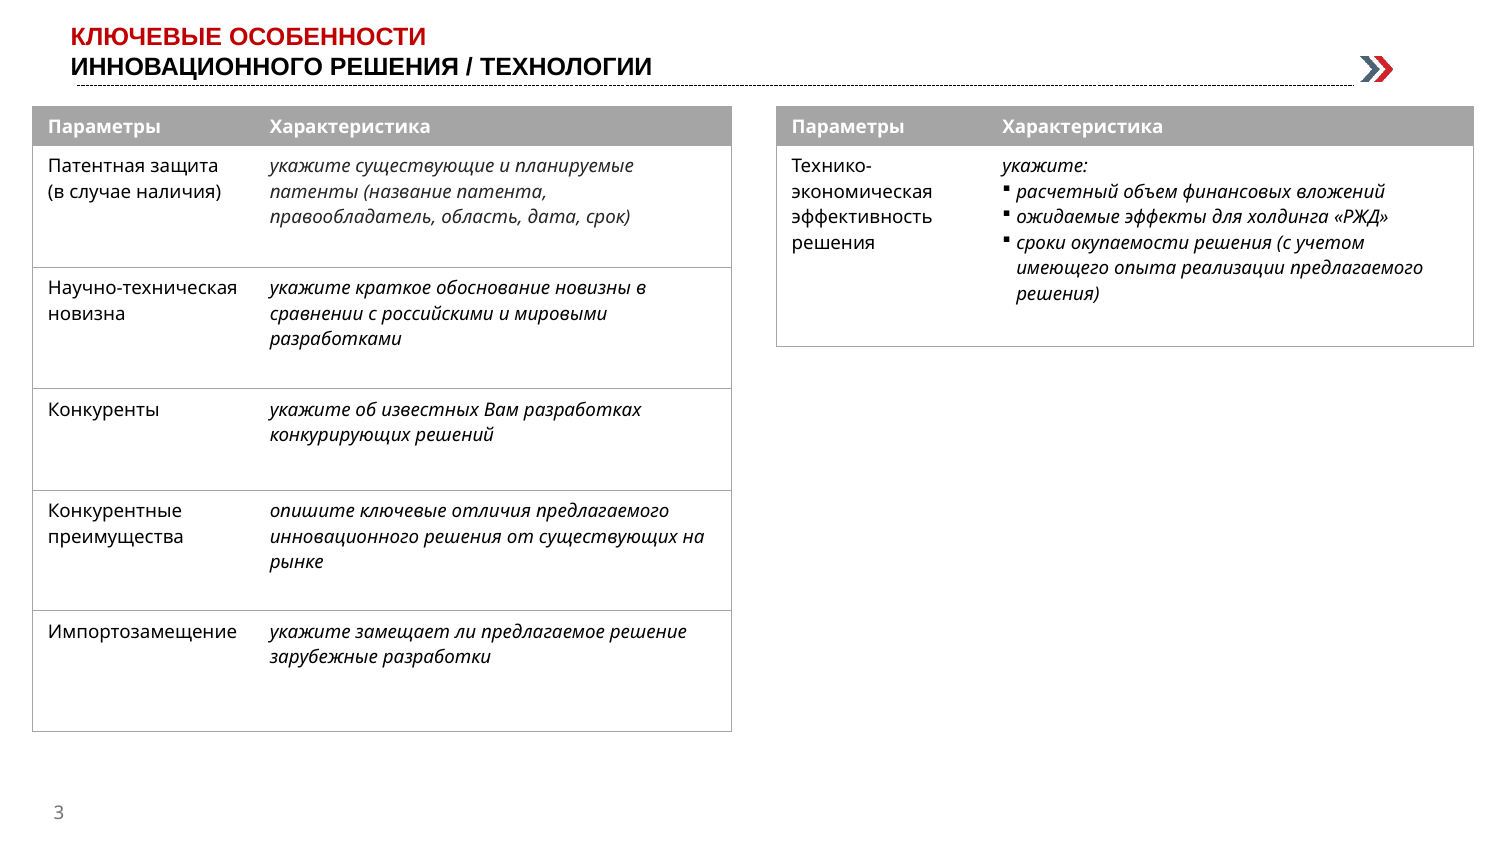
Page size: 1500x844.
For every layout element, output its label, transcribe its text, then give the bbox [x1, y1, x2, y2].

table_cell укажите: расчетный объем финансовых вложений ожидаемые эффекты для холдинга «РЖД» сроки окупаемости решения (с учетом имеющего опыта реализации предлагаемого решения) [987, 146, 1473, 346]
table_cell Импортозамещение [33, 611, 255, 731]
table_header Параметры [777, 107, 987, 145]
table_cell укажите об известных Вам разработках конкурирующих решений [255, 389, 731, 490]
table_cell укажите замещает ли предлагаемое решение зарубежные разработки [255, 611, 731, 731]
table_cell укажите краткое обоснование новизны в сравнении с российскими и мировыми разработками [255, 268, 731, 388]
table_cell укажите существующие и планируемые патенты (название патента, правообладатель, область, дата, срок) [255, 146, 731, 267]
text_box КЛЮЧЕВЫЕ ОСОБЕННОСТИ ИННОВАЦИОННОГО РЕШЕНИЯ / ТЕХНОЛОГИИ [55, 13, 1437, 88]
text_box [17, 8, 1400, 105]
table_cell Патентная защита (в случае наличия) [33, 146, 255, 267]
table_cell опишите ключевые отличия предлагаемого инновационного решения от существующих на рынке [255, 491, 731, 610]
table_cell Научно-техническая новизна [33, 268, 255, 388]
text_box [77, 56, 1393, 86]
table_cell Технико-экономическая эффективность решения [777, 146, 987, 346]
table_cell Конкуренты [33, 389, 255, 490]
table_header Параметры [33, 107, 255, 145]
table_cell Конкурентные преимущества [33, 491, 255, 610]
table_header Характеристика [987, 107, 1473, 145]
table_header Характеристика [255, 107, 731, 145]
